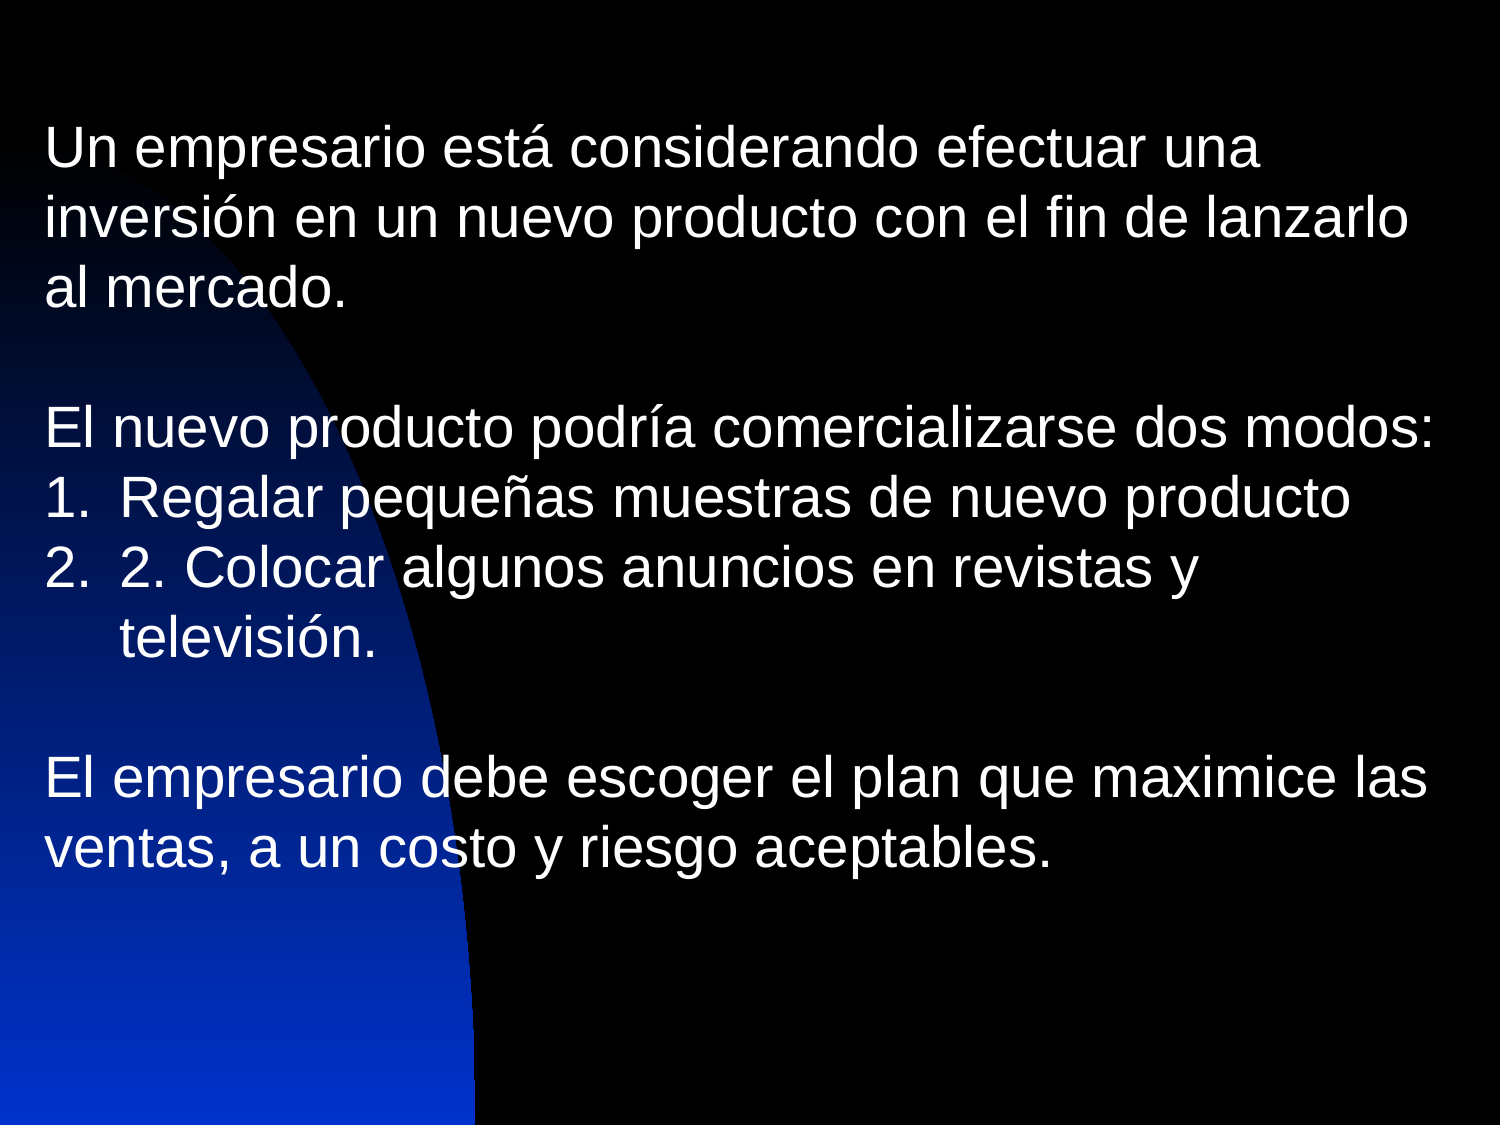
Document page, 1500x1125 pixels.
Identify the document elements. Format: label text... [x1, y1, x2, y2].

text_box Un empresario está considerando efectuar una inversión en un nuevo producto con el fin de lanzarlo al mercado. El nuevo producto podría comercializarse dos modos: Regalar pequeñas muestras de nuevo producto 2. Colocar algunos anuncios en revistas y televisión. El empresario debe escoger el plan que maximice las ventas, a un costo y riesgo aceptables. [29, 101, 1459, 887]
